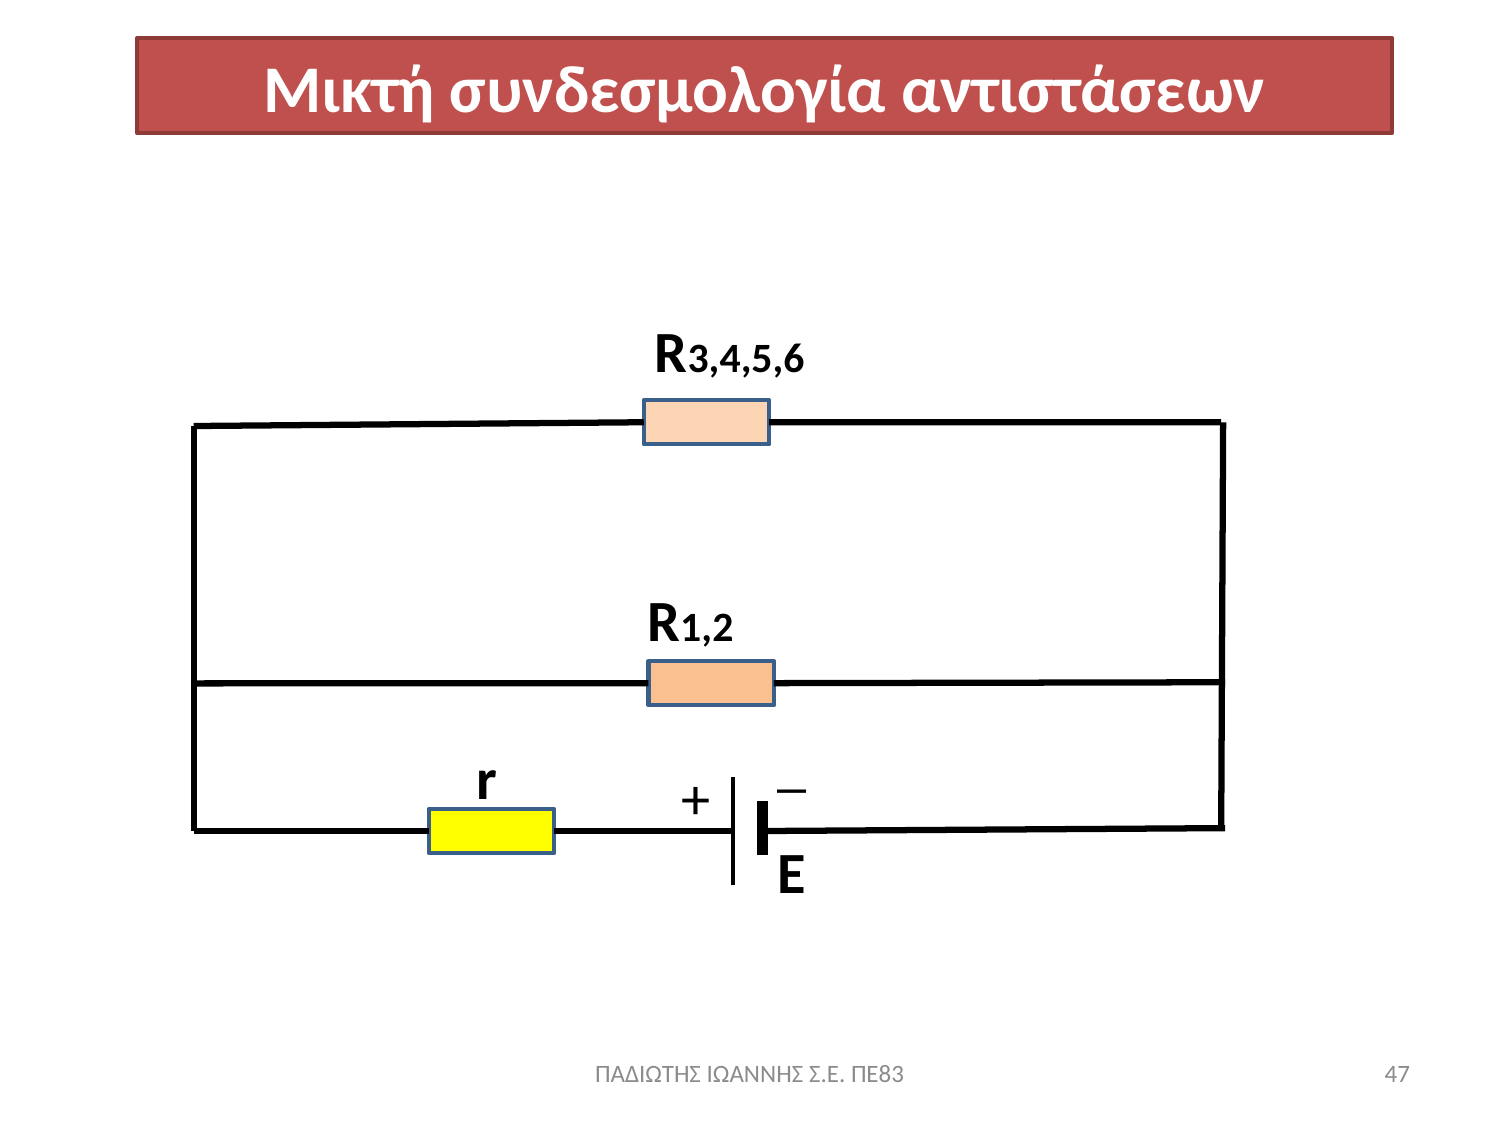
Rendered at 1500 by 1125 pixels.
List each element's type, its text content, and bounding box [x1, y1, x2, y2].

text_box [762, 827, 1226, 832]
text_box Μικτή συνδεσμολογία αντιστάσεων [135, 36, 1394, 135]
text_box R1,2 [632, 575, 781, 661]
text_box + [666, 753, 712, 830]
text_box [642, 398, 771, 446]
text_box [427, 807, 556, 855]
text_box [732, 776, 763, 886]
text_box R3,4,5,6 [639, 307, 839, 392]
text_box E [763, 840, 822, 913]
text_box r [461, 733, 506, 819]
footer ΠΑΔΙΩΤΗΣ ΙΩΑΝΝΗΣ Σ.Ε. ΠΕ83 [512, 1042, 988, 1103]
text_box _ [762, 719, 808, 805]
text_box [646, 661, 776, 707]
slide_number 47 [1074, 1042, 1425, 1103]
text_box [193, 421, 644, 427]
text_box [1220, 422, 1224, 827]
